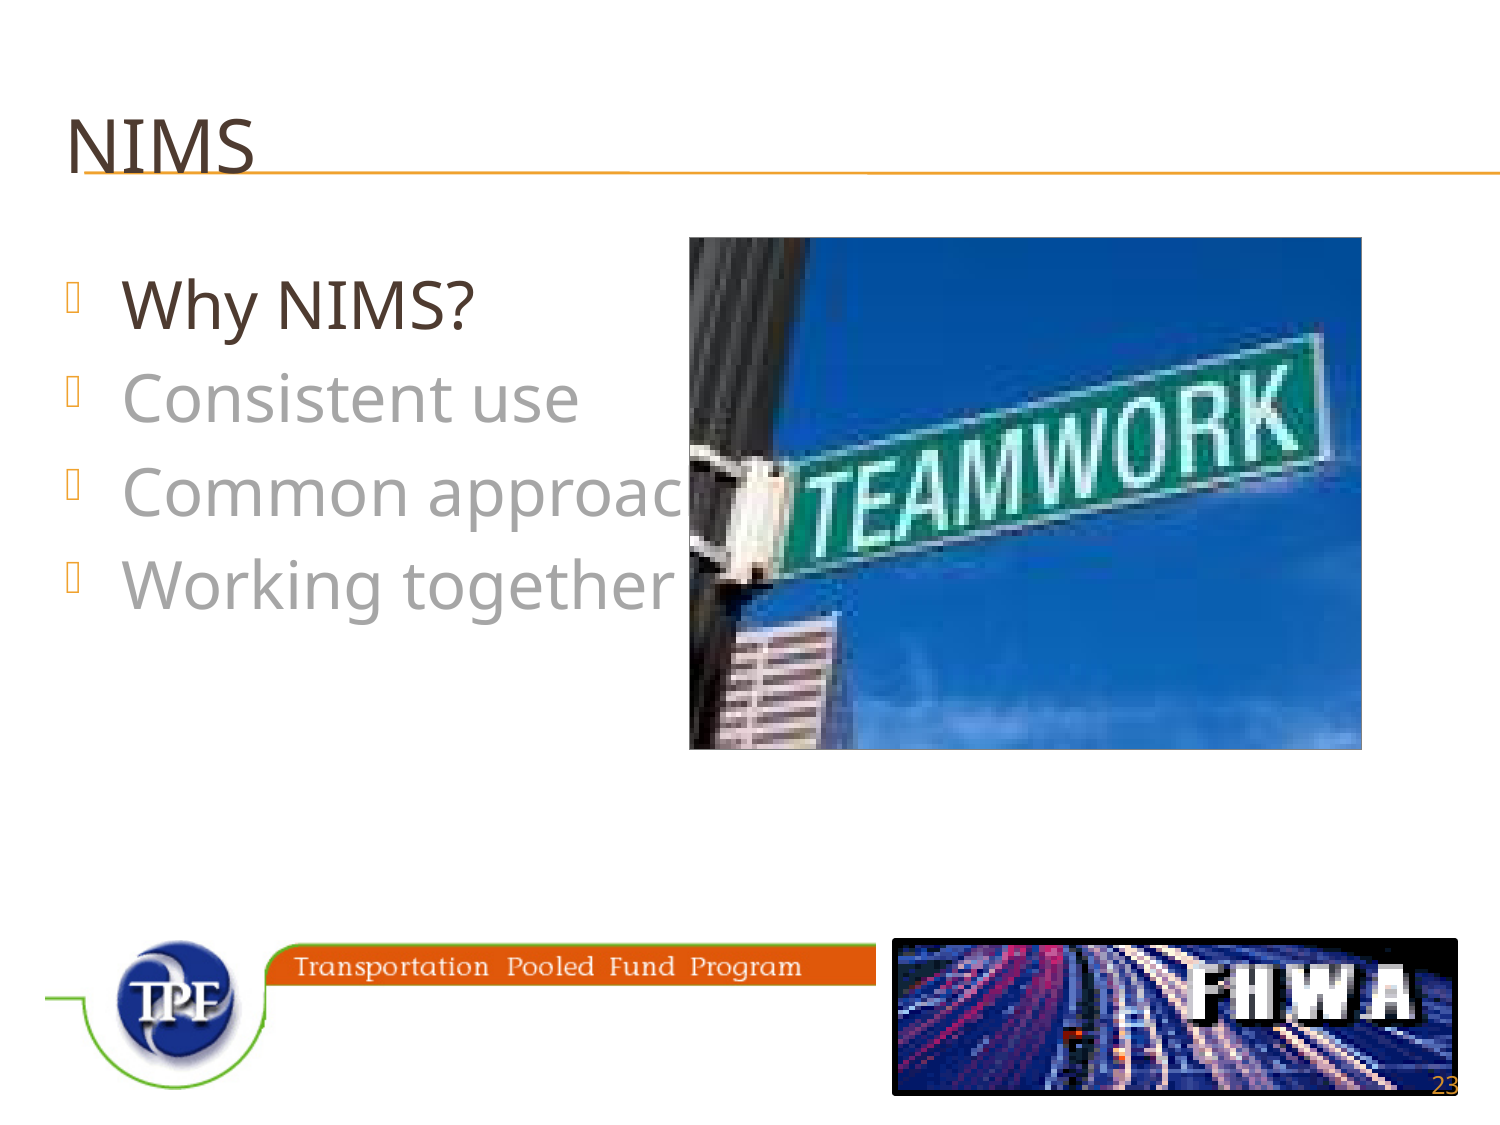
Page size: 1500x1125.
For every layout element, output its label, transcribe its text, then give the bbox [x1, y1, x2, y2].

slide_number 23 [1350, 1061, 1475, 1103]
title NIMS [50, 75, 1475, 213]
list Why NIMS? Consistent use Common approach Working together [49, 254, 1476, 998]
picture [45, 940, 876, 1090]
picture [689, 237, 1362, 751]
picture [898, 998, 1452, 1090]
